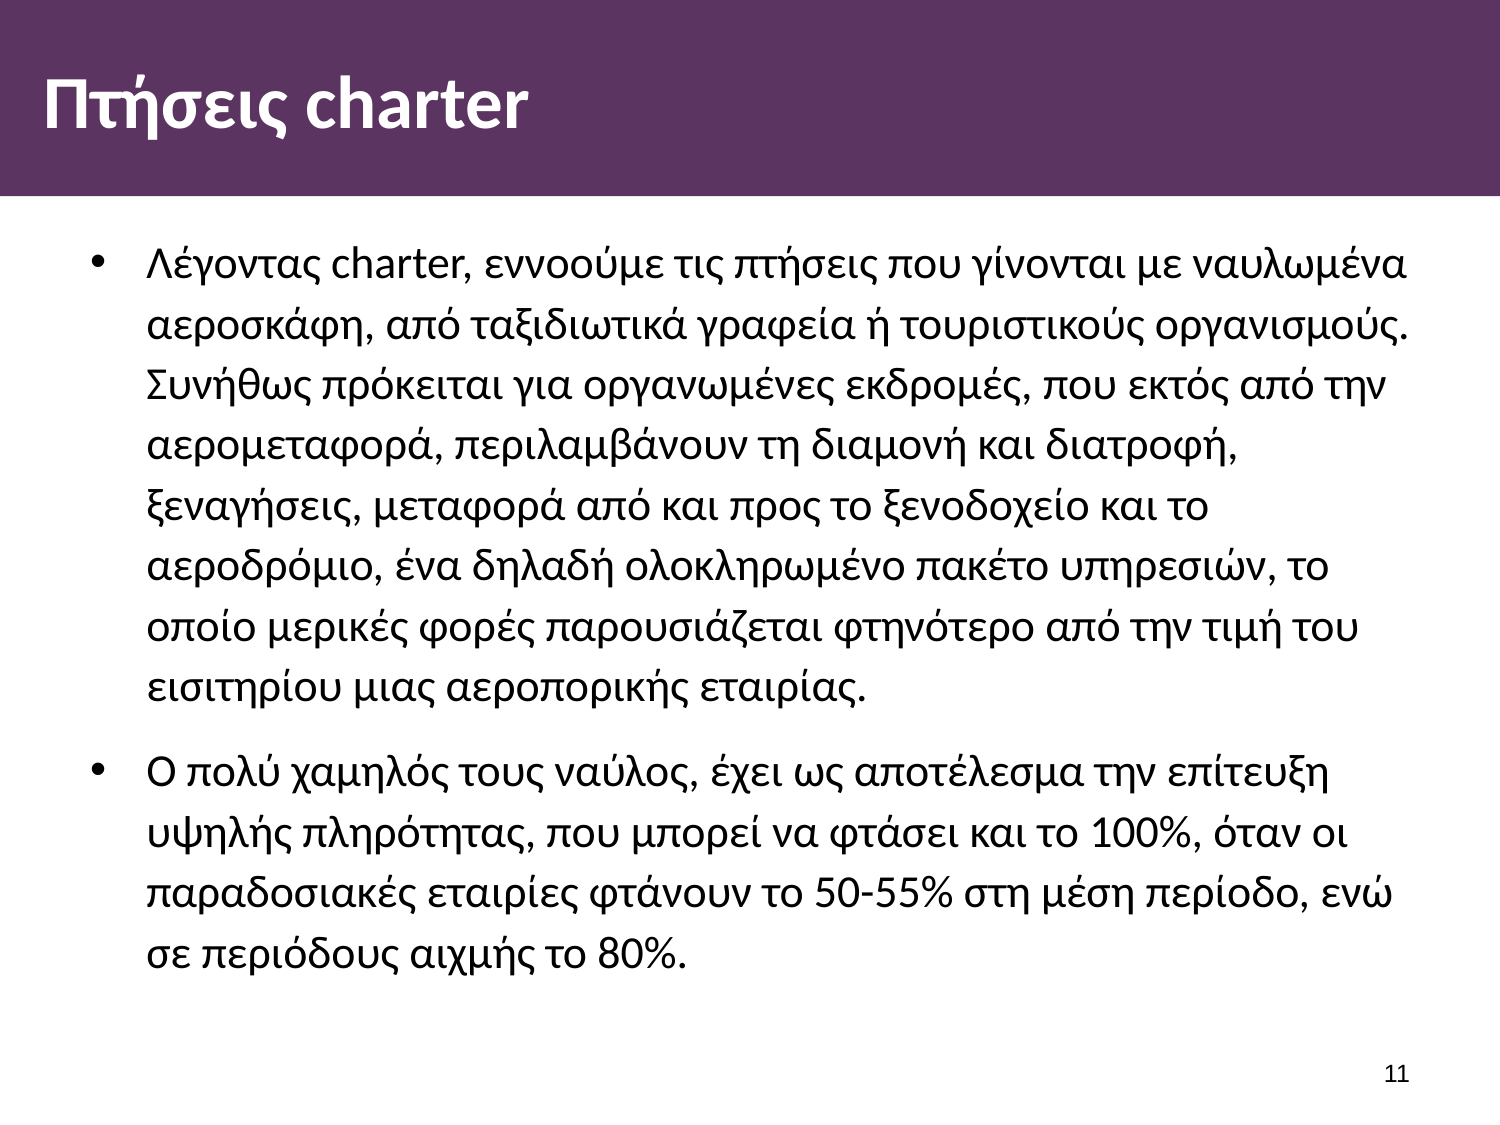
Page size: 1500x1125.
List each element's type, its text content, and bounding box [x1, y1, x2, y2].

title Πτήσεις charter [0, 0, 1500, 197]
list Λέγοντας charter, εννοούμε τις πτήσεις που γίνονται με ναυλωμένα αεροσκάφη, από ταξιδιωτικά γραφεία ή τουριστικούς οργανισμούς. Συνήθως πρόκειται για οργανωμένες εκδρομές, που εκτός από την αερομεταφορά, περιλαμβάνουν τη διαμονή και διατροφή, ξεναγήσεις, μεταφορά από και προς το ξενοδοχείο και το αεροδρόμιο, ένα δηλαδή ολοκληρωμένο πακέτο υπηρεσιών, το οποίο μερικές φορές παρουσιάζεται φτηνότερο από την τιμή του εισιτηρίου μιας αεροπορικής εταιρίας. Ο πολύ χαμηλός τους ναύλος, έχει ως αποτέλεσμα την επίτευξη υψηλής πληρότητας, που μπορεί να φτάσει και το 100%, όταν οι παραδοσιακές εταιρίες φτάνουν το 50-55% στη μέση περίοδο, ενώ σε περιόδους αιχμής το 80%. [75, 219, 1436, 1083]
slide_number 10 [1074, 1042, 1425, 1103]
